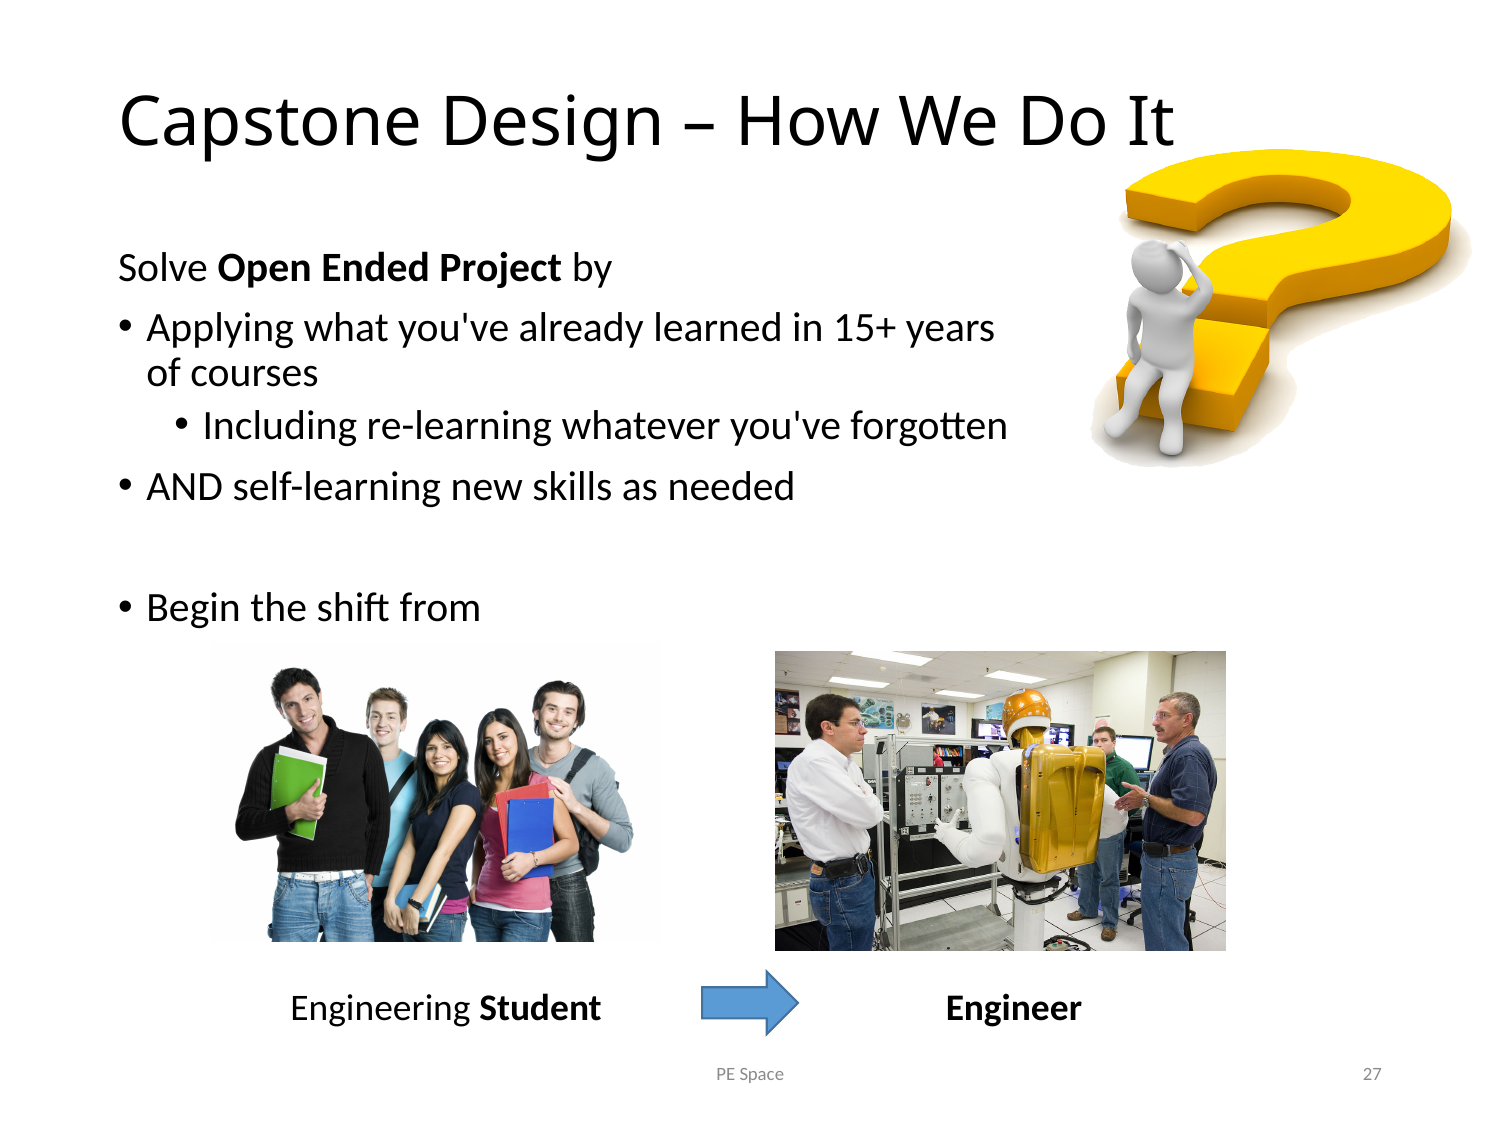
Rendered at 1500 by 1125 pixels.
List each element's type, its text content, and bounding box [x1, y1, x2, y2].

title Capstone Design – How We Do It [103, 59, 1397, 188]
picture [1090, 149, 1472, 469]
list Solve Open Ended Project by Applying what you've already learned in 15+ years of courses Including re-learning whatever you've forgotten AND self-learning new skills as needed Begin the shift from [103, 237, 1102, 1014]
footer PE Space [496, 1042, 1004, 1103]
picture [775, 651, 1226, 951]
picture [210, 642, 661, 942]
slide_number 27 [1059, 1042, 1397, 1103]
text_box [275, 971, 1104, 1036]
